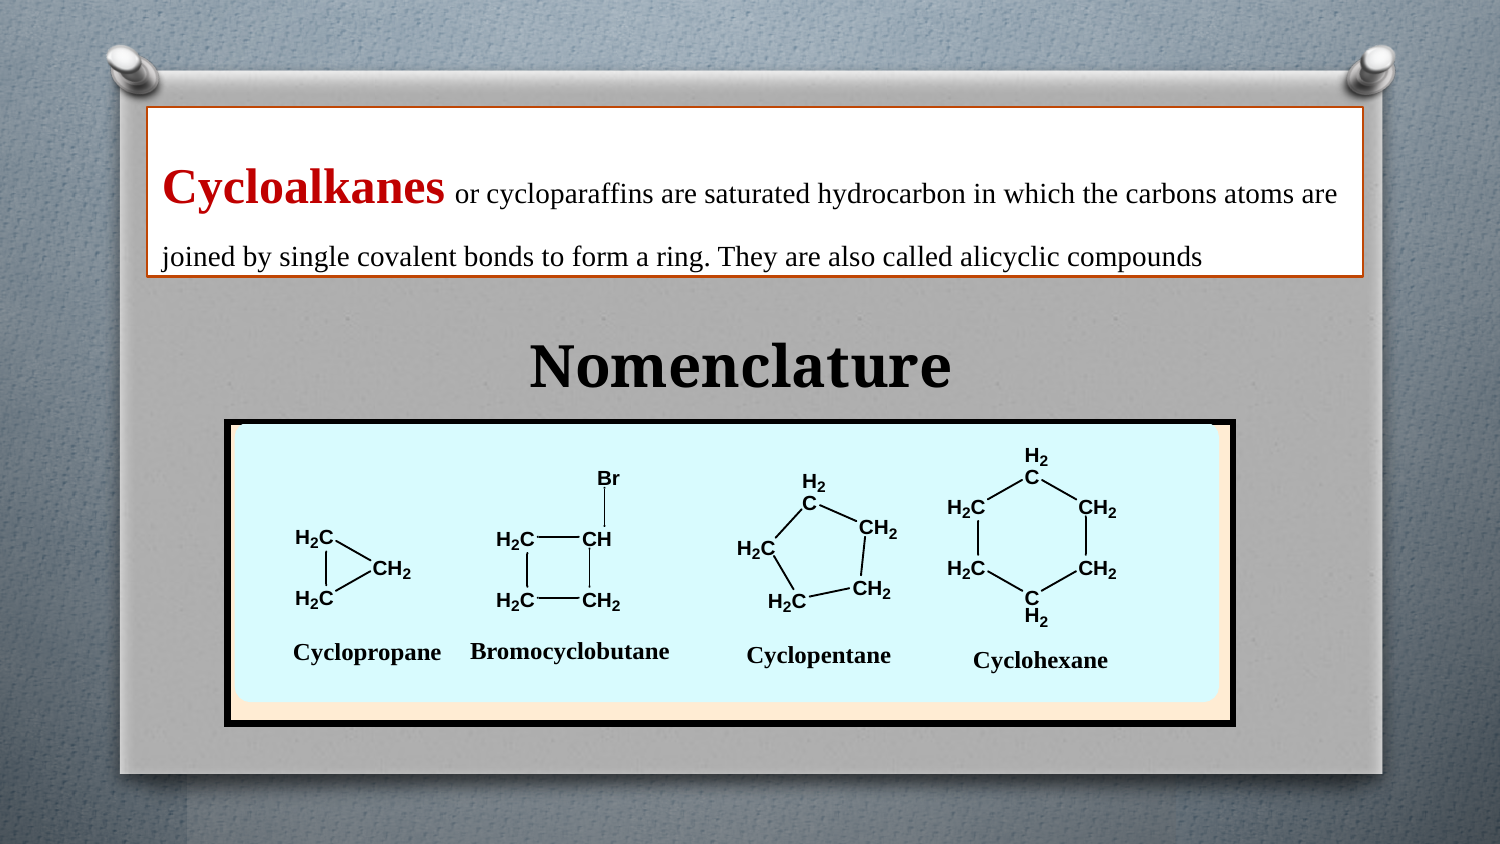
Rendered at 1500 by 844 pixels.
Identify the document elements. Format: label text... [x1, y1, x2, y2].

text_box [230, 424, 1230, 721]
title Nomenclature [422, 297, 1077, 419]
text_box Cycloalkanes or cycloparaffins are saturated hydrocarbon in which the carbons atoms are joined by single covalent bonds to form a ring. They are also called alicyclic compounds [146, 106, 1364, 278]
picture [1322, 22, 1433, 115]
picture [80, 18, 192, 111]
